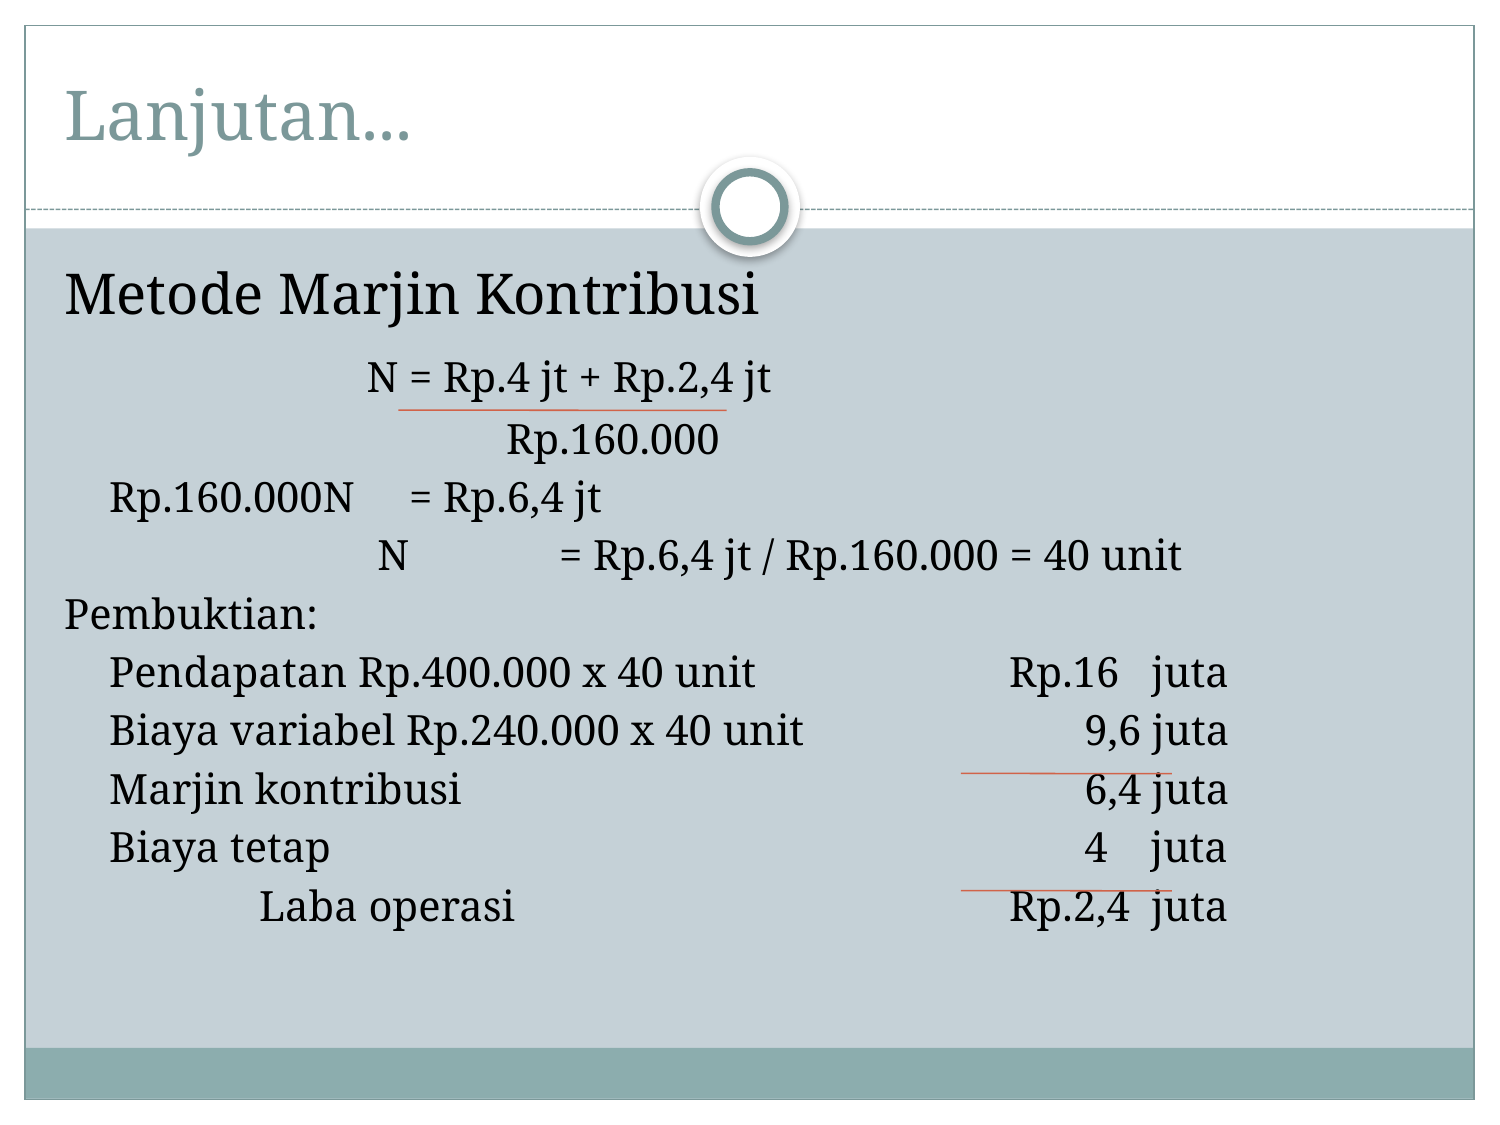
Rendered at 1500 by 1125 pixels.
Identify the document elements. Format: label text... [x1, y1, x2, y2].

title Lanjutan... [49, 37, 1450, 162]
list Metode Marjin Kontribusi N = Rp.4 jt + Rp.2,4 jt Rp.160.000 Rp.160.000N = Rp.6,4 jt N = Rp.6,4 jt / Rp.160.000 = 40 unit Pembuktian: Pendapatan Rp.400.000 x 40 unit Rp.16 juta Biaya variabel Rp.240.000 x 40 unit 9,6 juta Marjin kontribusi 6,4 juta Biaya tetap 4 juta Laba operasi Rp.2,4 juta [49, 250, 1445, 1001]
